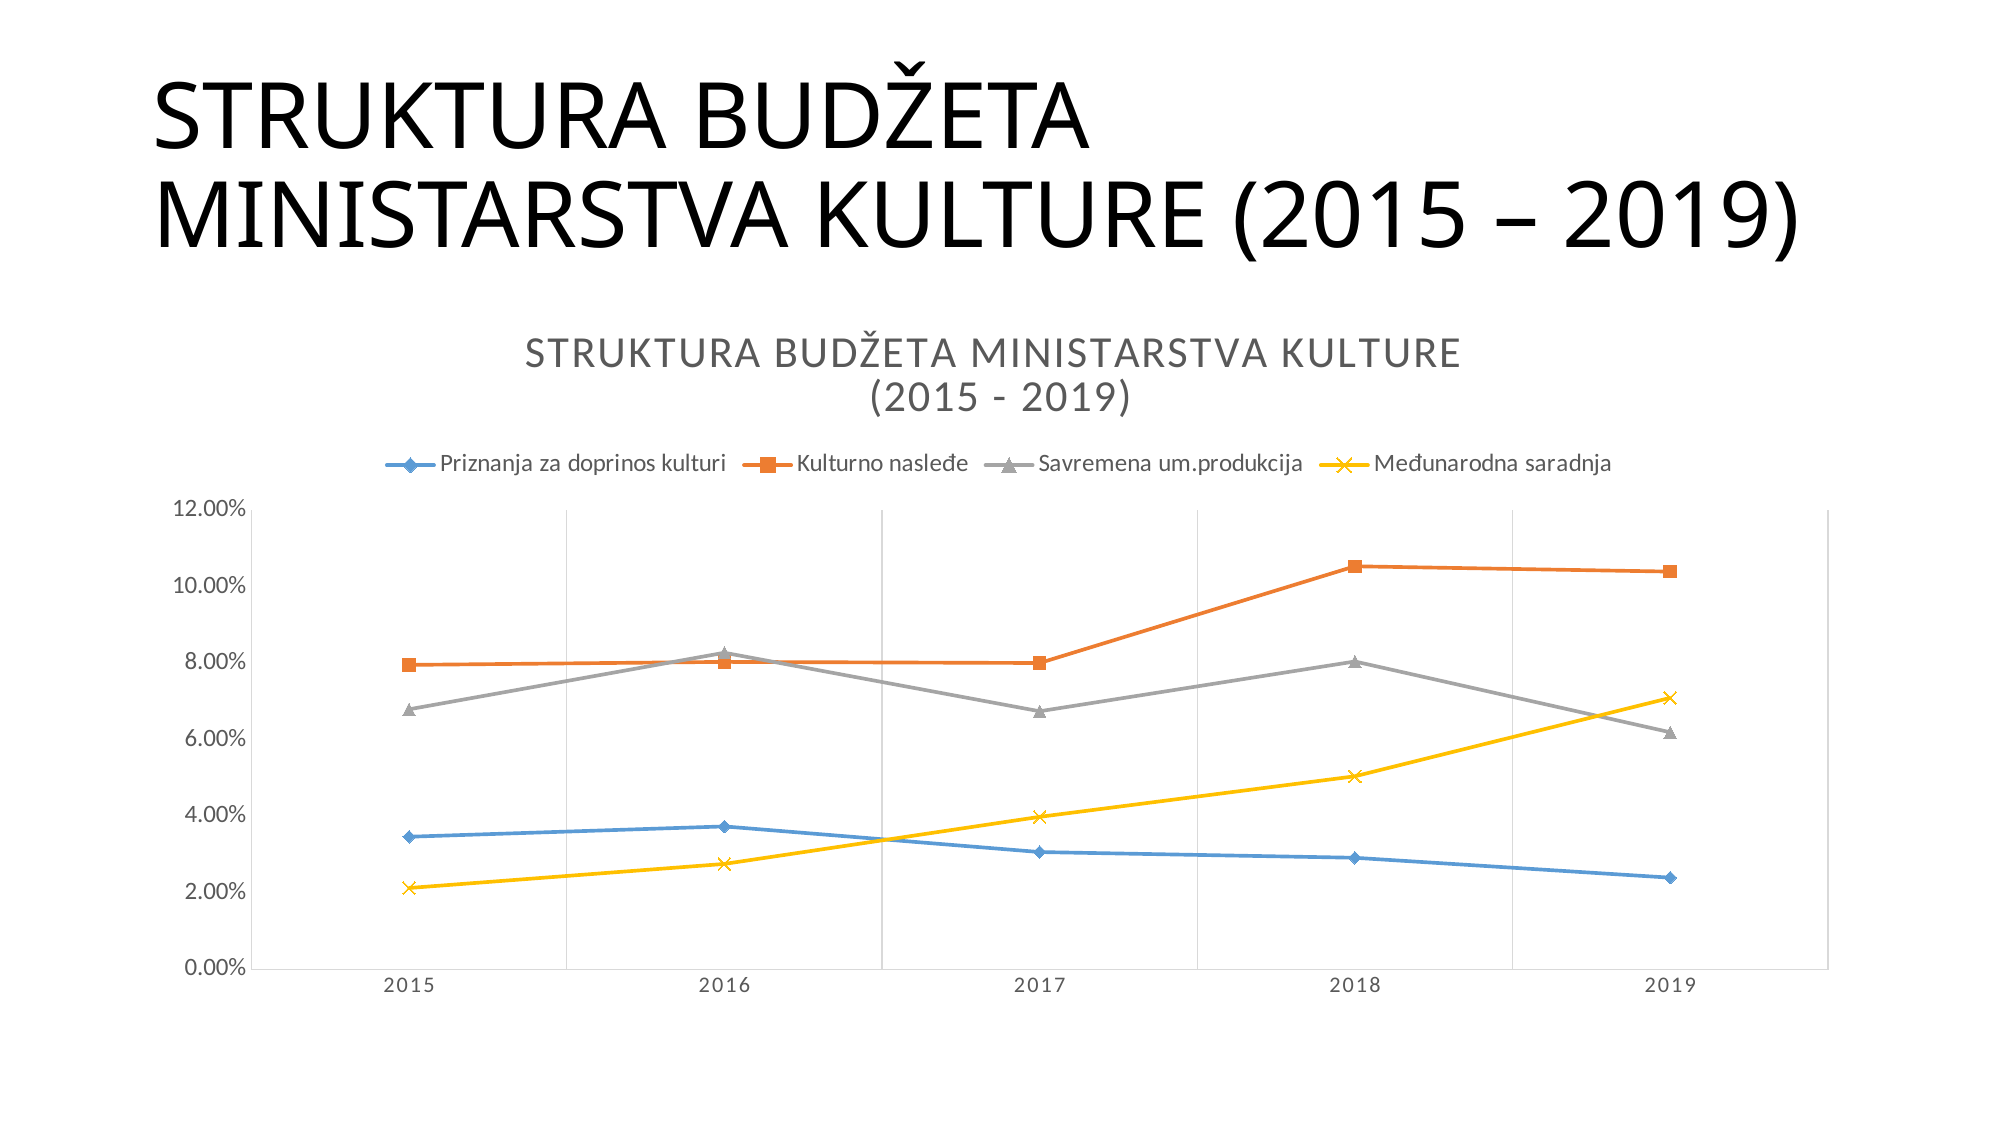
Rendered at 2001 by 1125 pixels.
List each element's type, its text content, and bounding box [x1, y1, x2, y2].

chart [137, 299, 1863, 1014]
title STRUKTURA BUDŽETA MINISTARSTVA KULTURE (2015 – 2019) [137, 59, 1863, 278]
